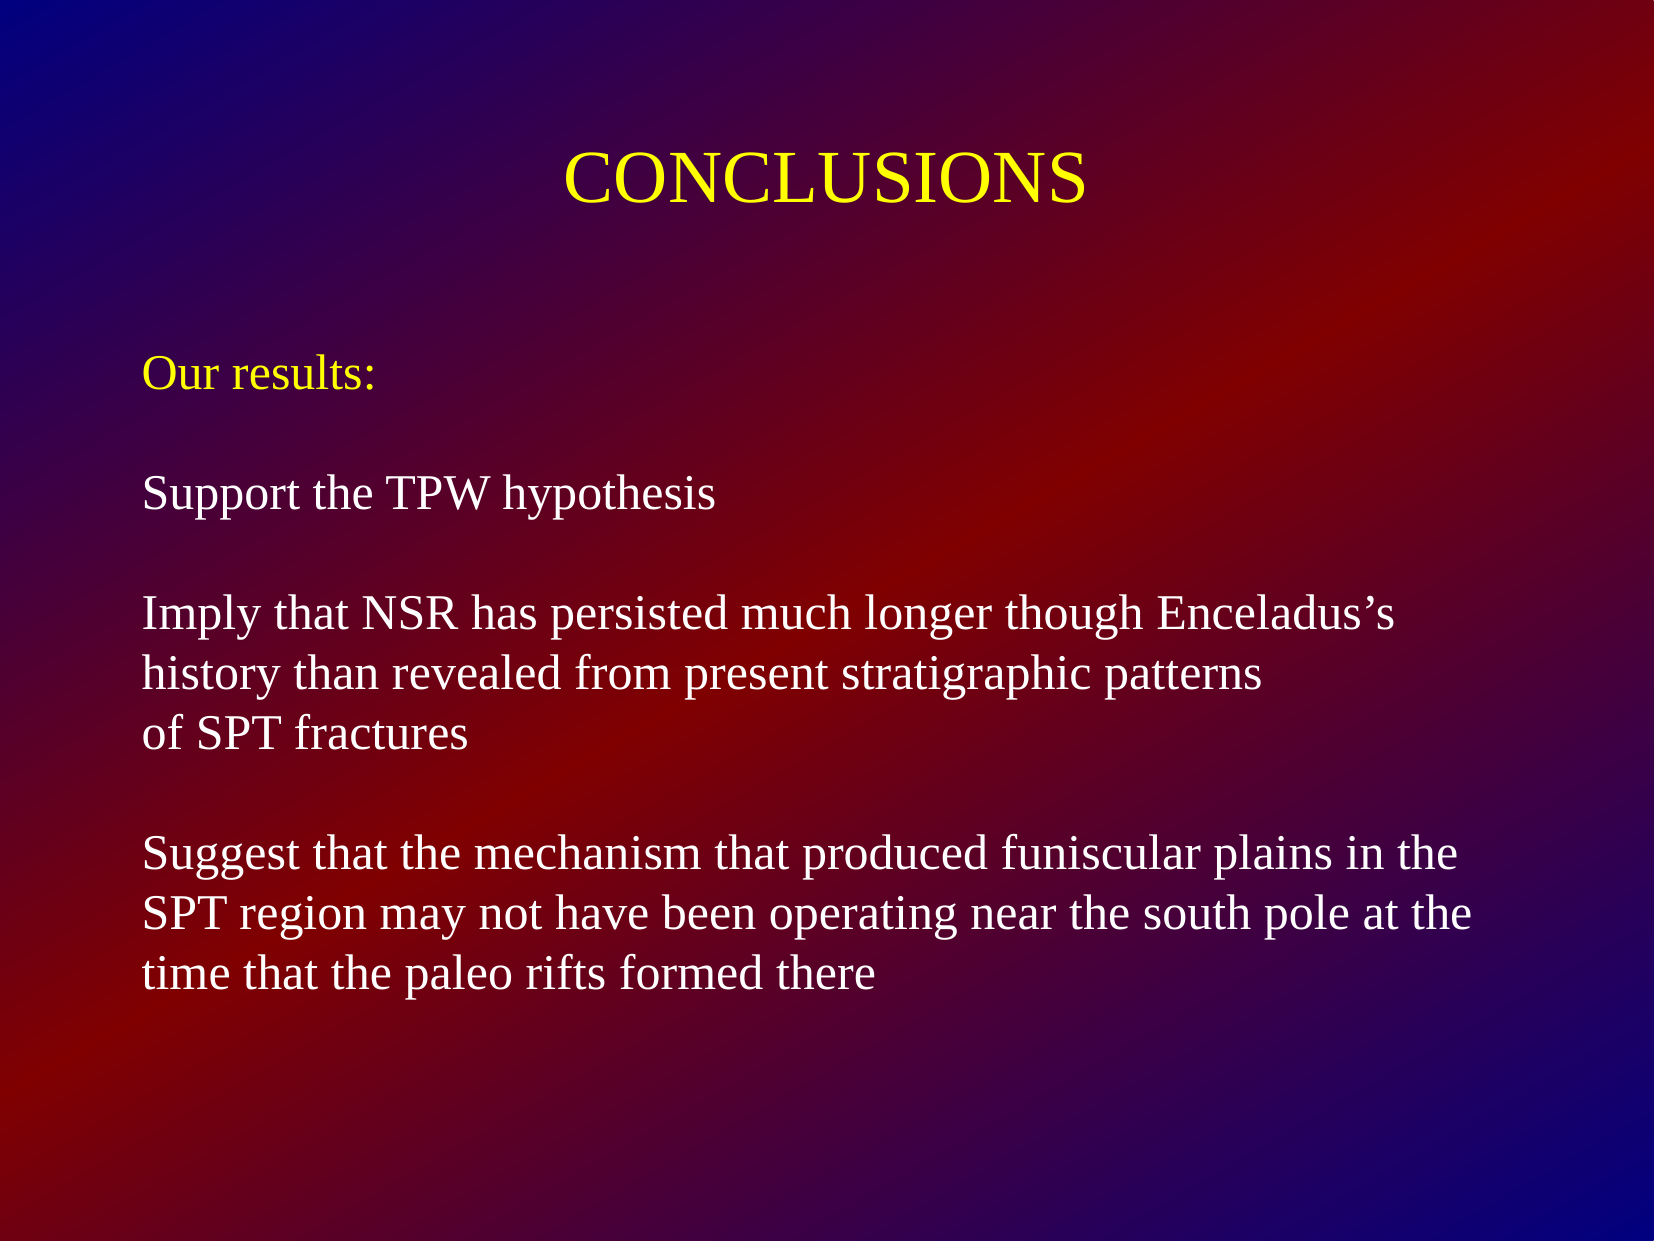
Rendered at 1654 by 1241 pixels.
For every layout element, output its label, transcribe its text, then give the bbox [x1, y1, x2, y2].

text_box Our results: Support the TPW hypothesis Imply that NSR has persisted much longer though Enceladus’s history than revealed from present stratigraphic patterns of SPT fractures Suggest that the mechanism that produced funiscular plains in the SPT region may not have been operating near the south pole at the time that the paleo rifts formed there [126, 332, 1527, 1008]
text_box CONCLUSIONS [195, 120, 1458, 225]
